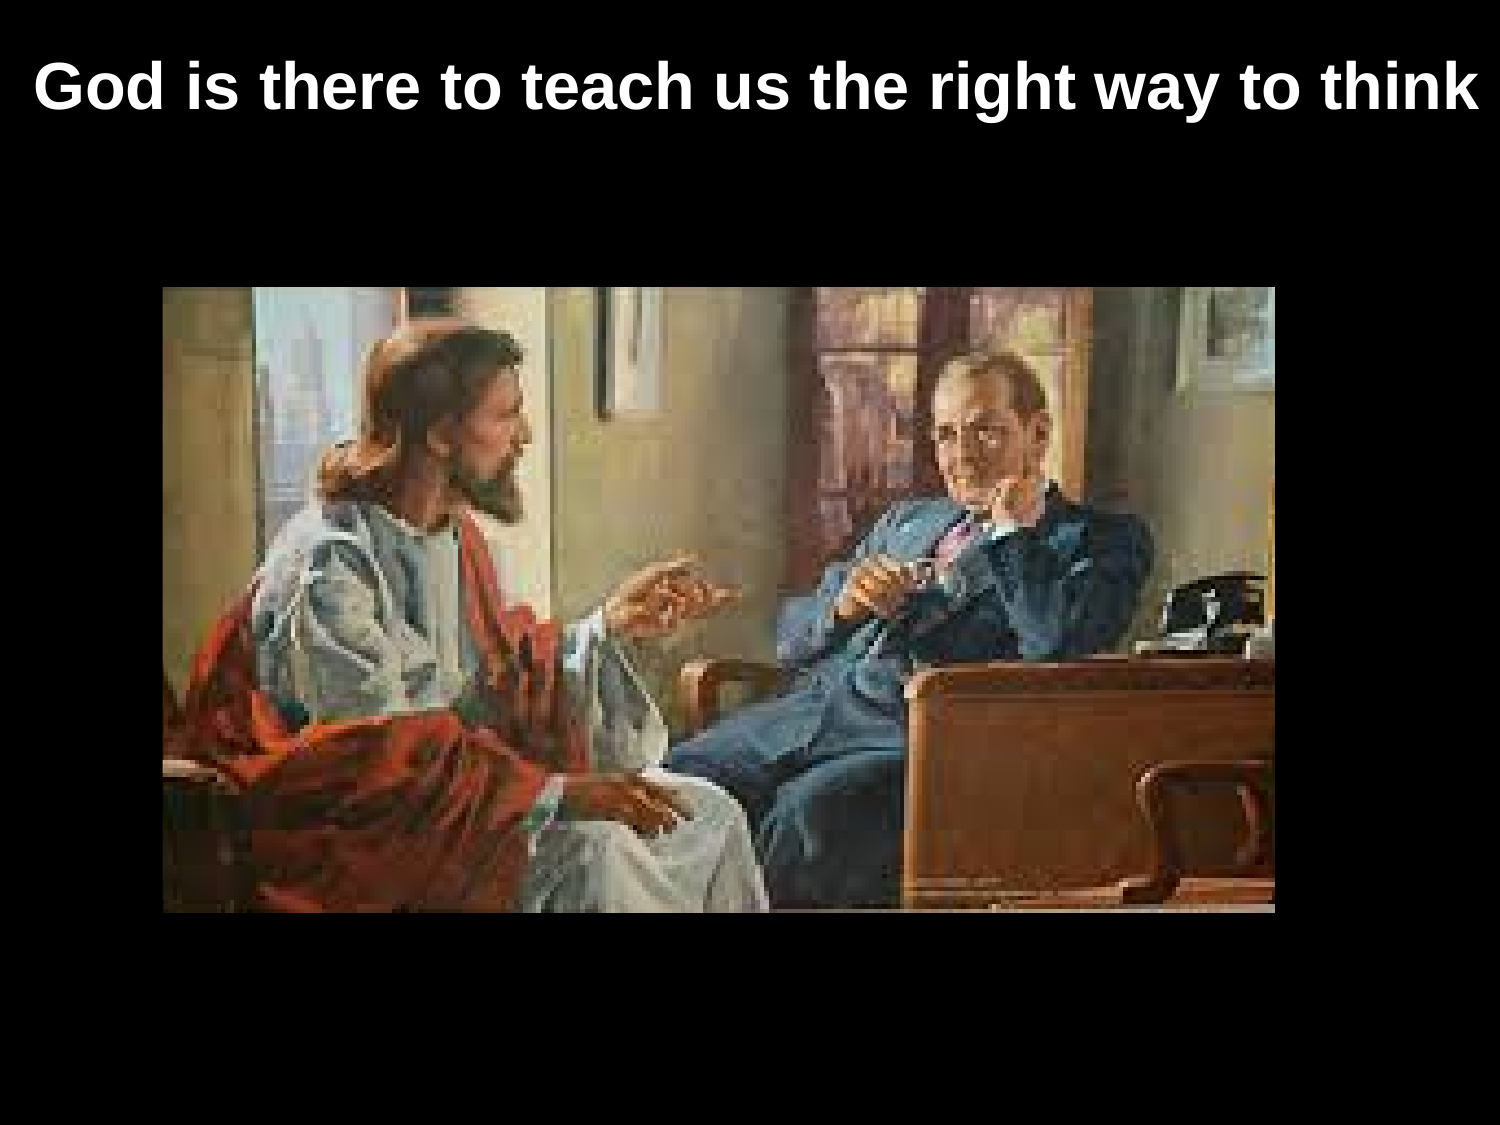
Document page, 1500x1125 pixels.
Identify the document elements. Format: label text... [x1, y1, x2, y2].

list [162, 287, 1276, 913]
title God is there to teach us the right way to think [0, 0, 1500, 138]
